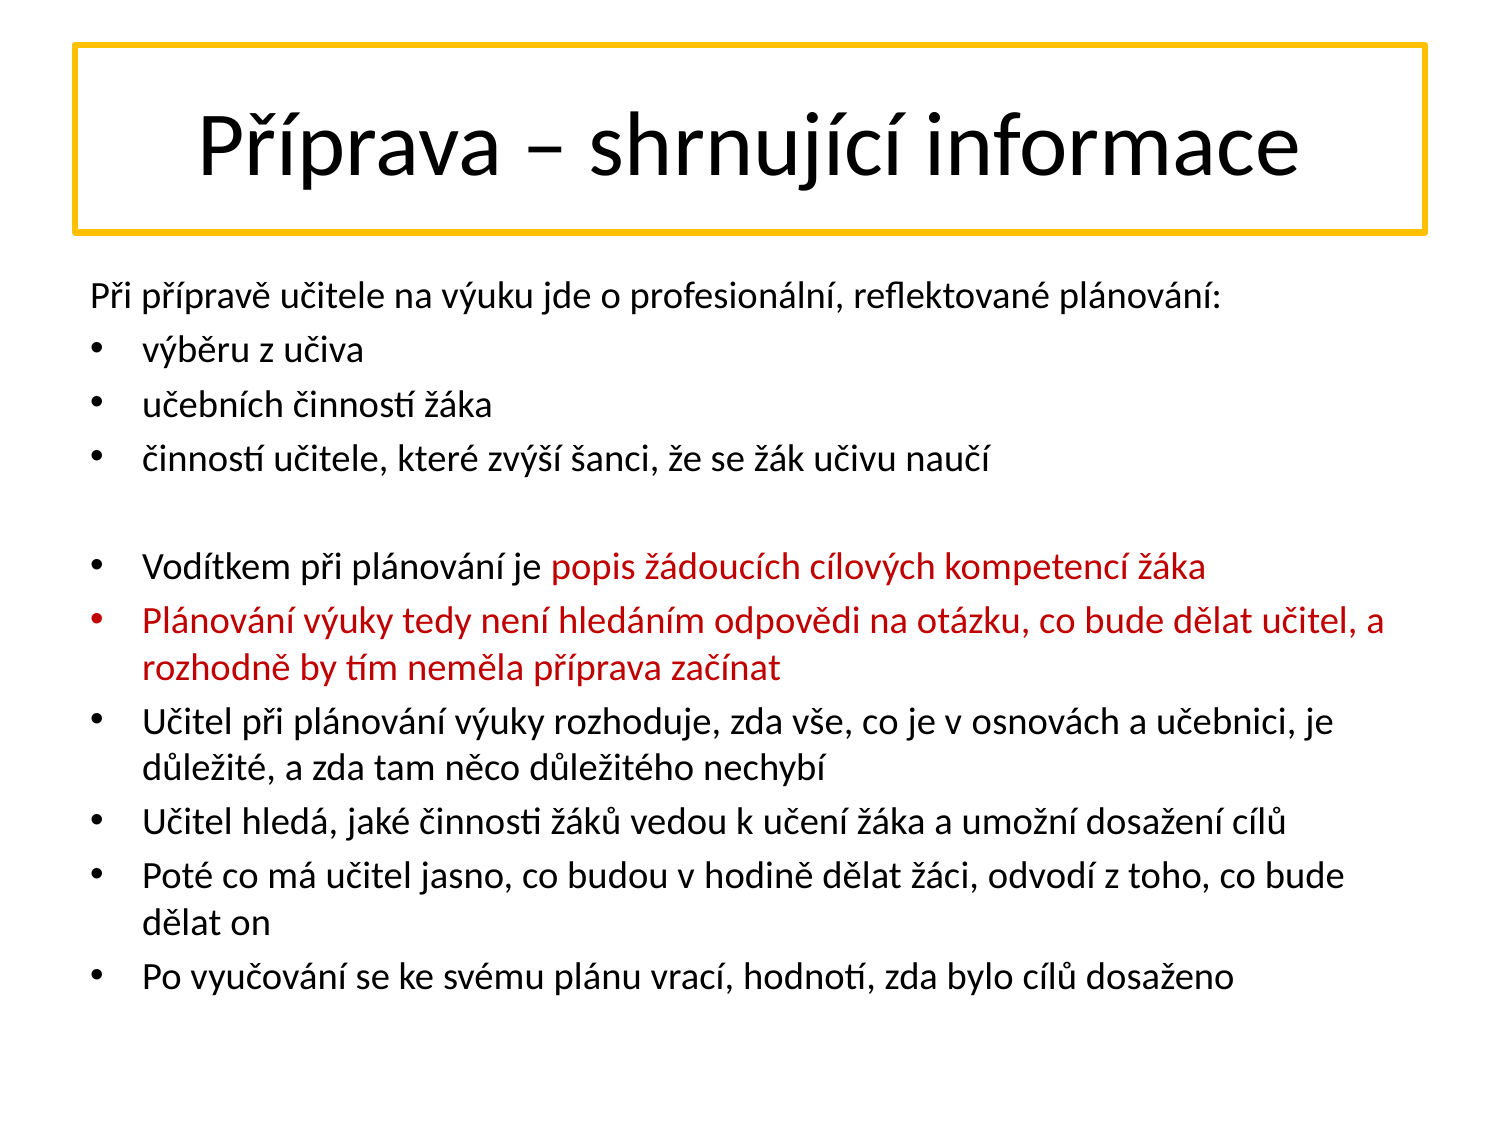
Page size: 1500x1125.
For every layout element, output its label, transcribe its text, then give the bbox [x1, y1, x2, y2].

list Při přípravě učitele na výuku jde o profesionální, reflektované plánování: výběru z učiva učebních činností žáka činností učitele, které zvýší šanci, že se žák učivu naučí Vodítkem při plánování je popis žádoucích cílových kompetencí žáka Plánování výuky tedy není hledáním odpovědi na otázku, co bude dělat učitel, a rozhodně by tím neměla příprava začínat Učitel při plánování výuky rozhoduje, zda vše, co je v osnovách a učebnici, je důležité, a zda tam něco důležitého nechybí Učitel hledá, jaké činnosti žáků vedou k učení žáka a umožní dosažení cílů Poté co má učitel jasno, co budou v hodině dělat žáci, odvodí z toho, co bude dělat on Po vyučování se ke svému plánu vrací, hodnotí, zda bylo cílů dosaženo [75, 262, 1425, 1005]
title Příprava – shrnující informace [75, 45, 1425, 233]
